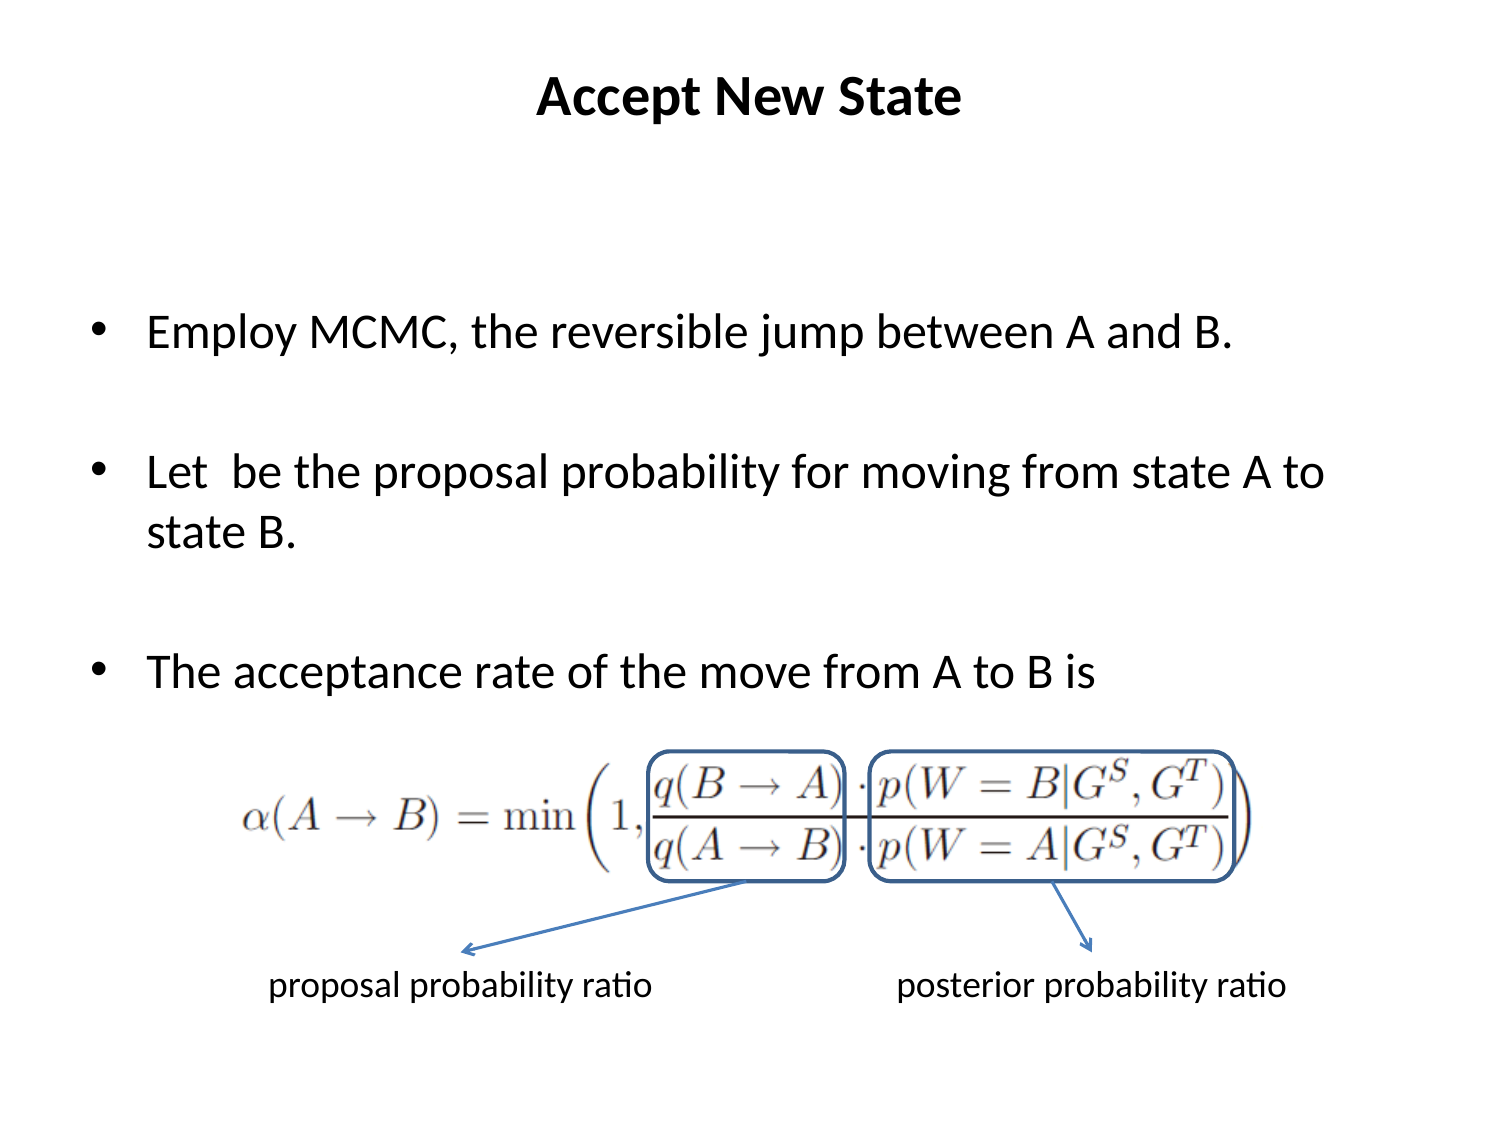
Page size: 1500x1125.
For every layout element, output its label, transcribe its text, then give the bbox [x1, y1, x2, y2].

text_box Accept New State [74, 39, 1425, 145]
text_box proposal probability ratio [253, 952, 668, 1012]
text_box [1051, 881, 1092, 953]
picture [237, 743, 1264, 882]
text_box posterior probability ratio [881, 952, 1303, 1012]
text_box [460, 881, 747, 953]
